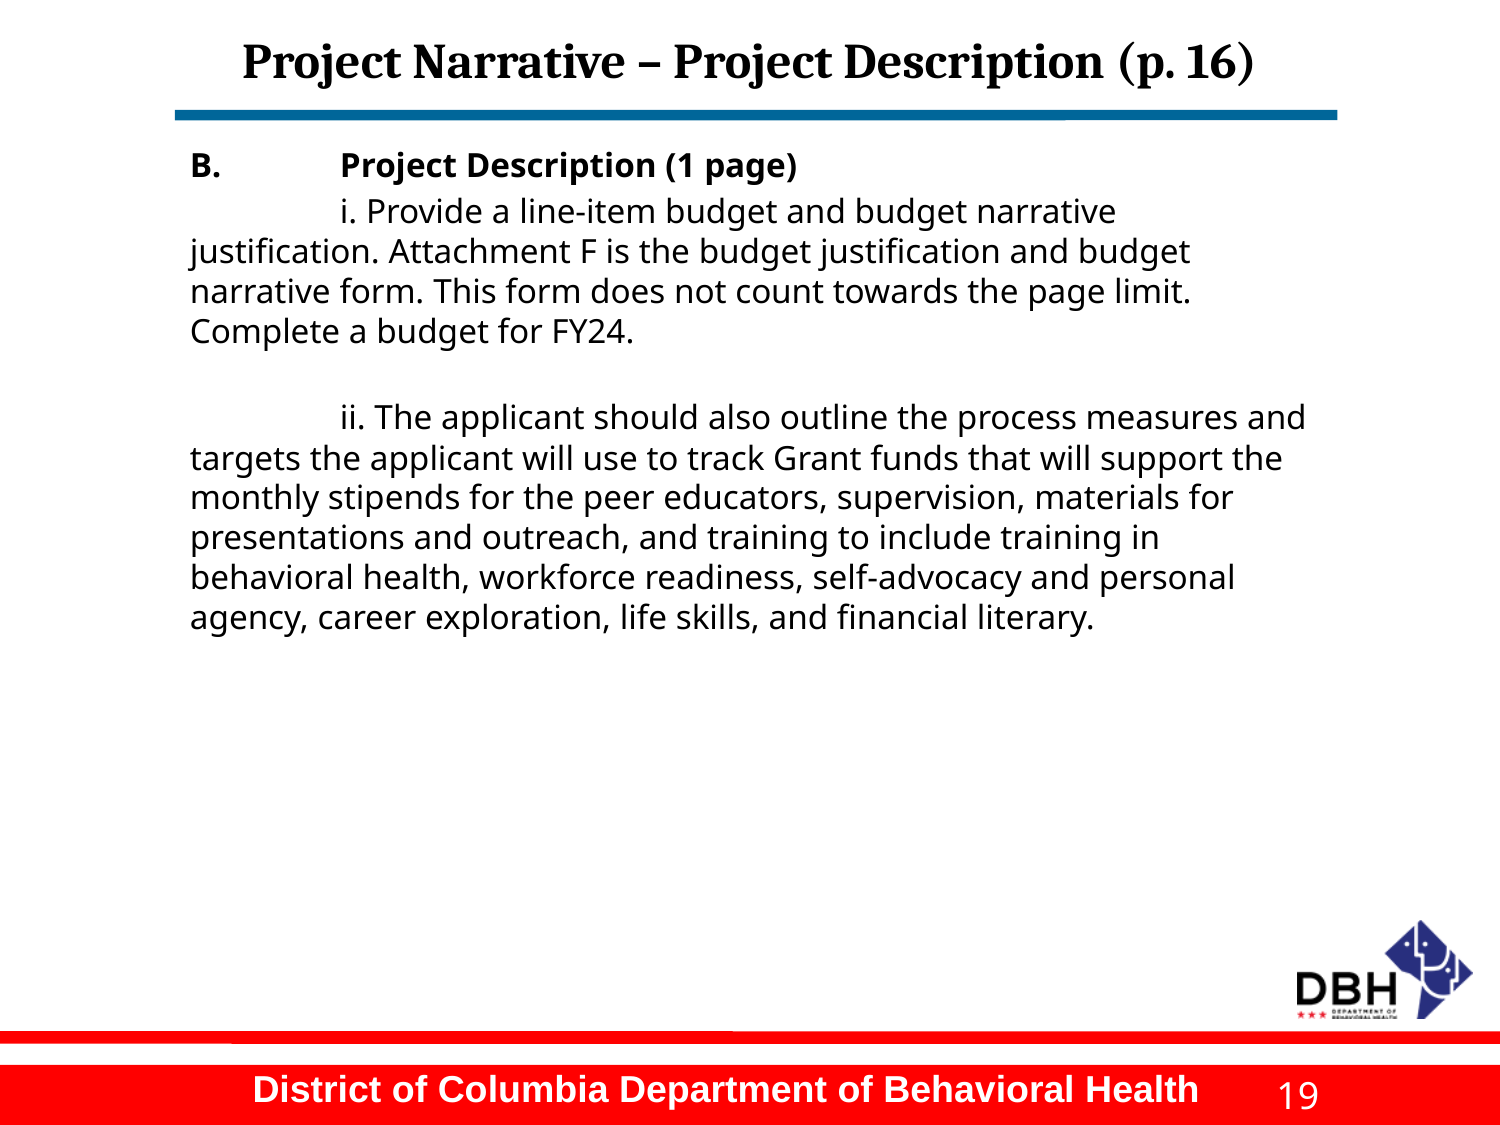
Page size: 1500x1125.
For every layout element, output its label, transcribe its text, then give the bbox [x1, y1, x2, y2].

picture [1297, 920, 1473, 1019]
list B. Project Description (1 page) i. Provide a line-item budget and budget narrative justification. Attachment F is the budget justification and budget narrative form. This form does not count towards the page limit. Complete a budget for FY24. ii. The applicant should also outline the process measures and targets the applicant will use to track Grant funds that will support the monthly stipends for the peer educators, supervision, materials for presentations and outreach, and training to include training in behavioral health, workforce readiness, self-advocacy and personal agency, career exploration, life skills, and financial literary. [174, 136, 1326, 925]
title Project Narrative – Project Description (p. 16) [75, 0, 1425, 153]
slide_number 19 [1261, 1064, 1474, 1121]
